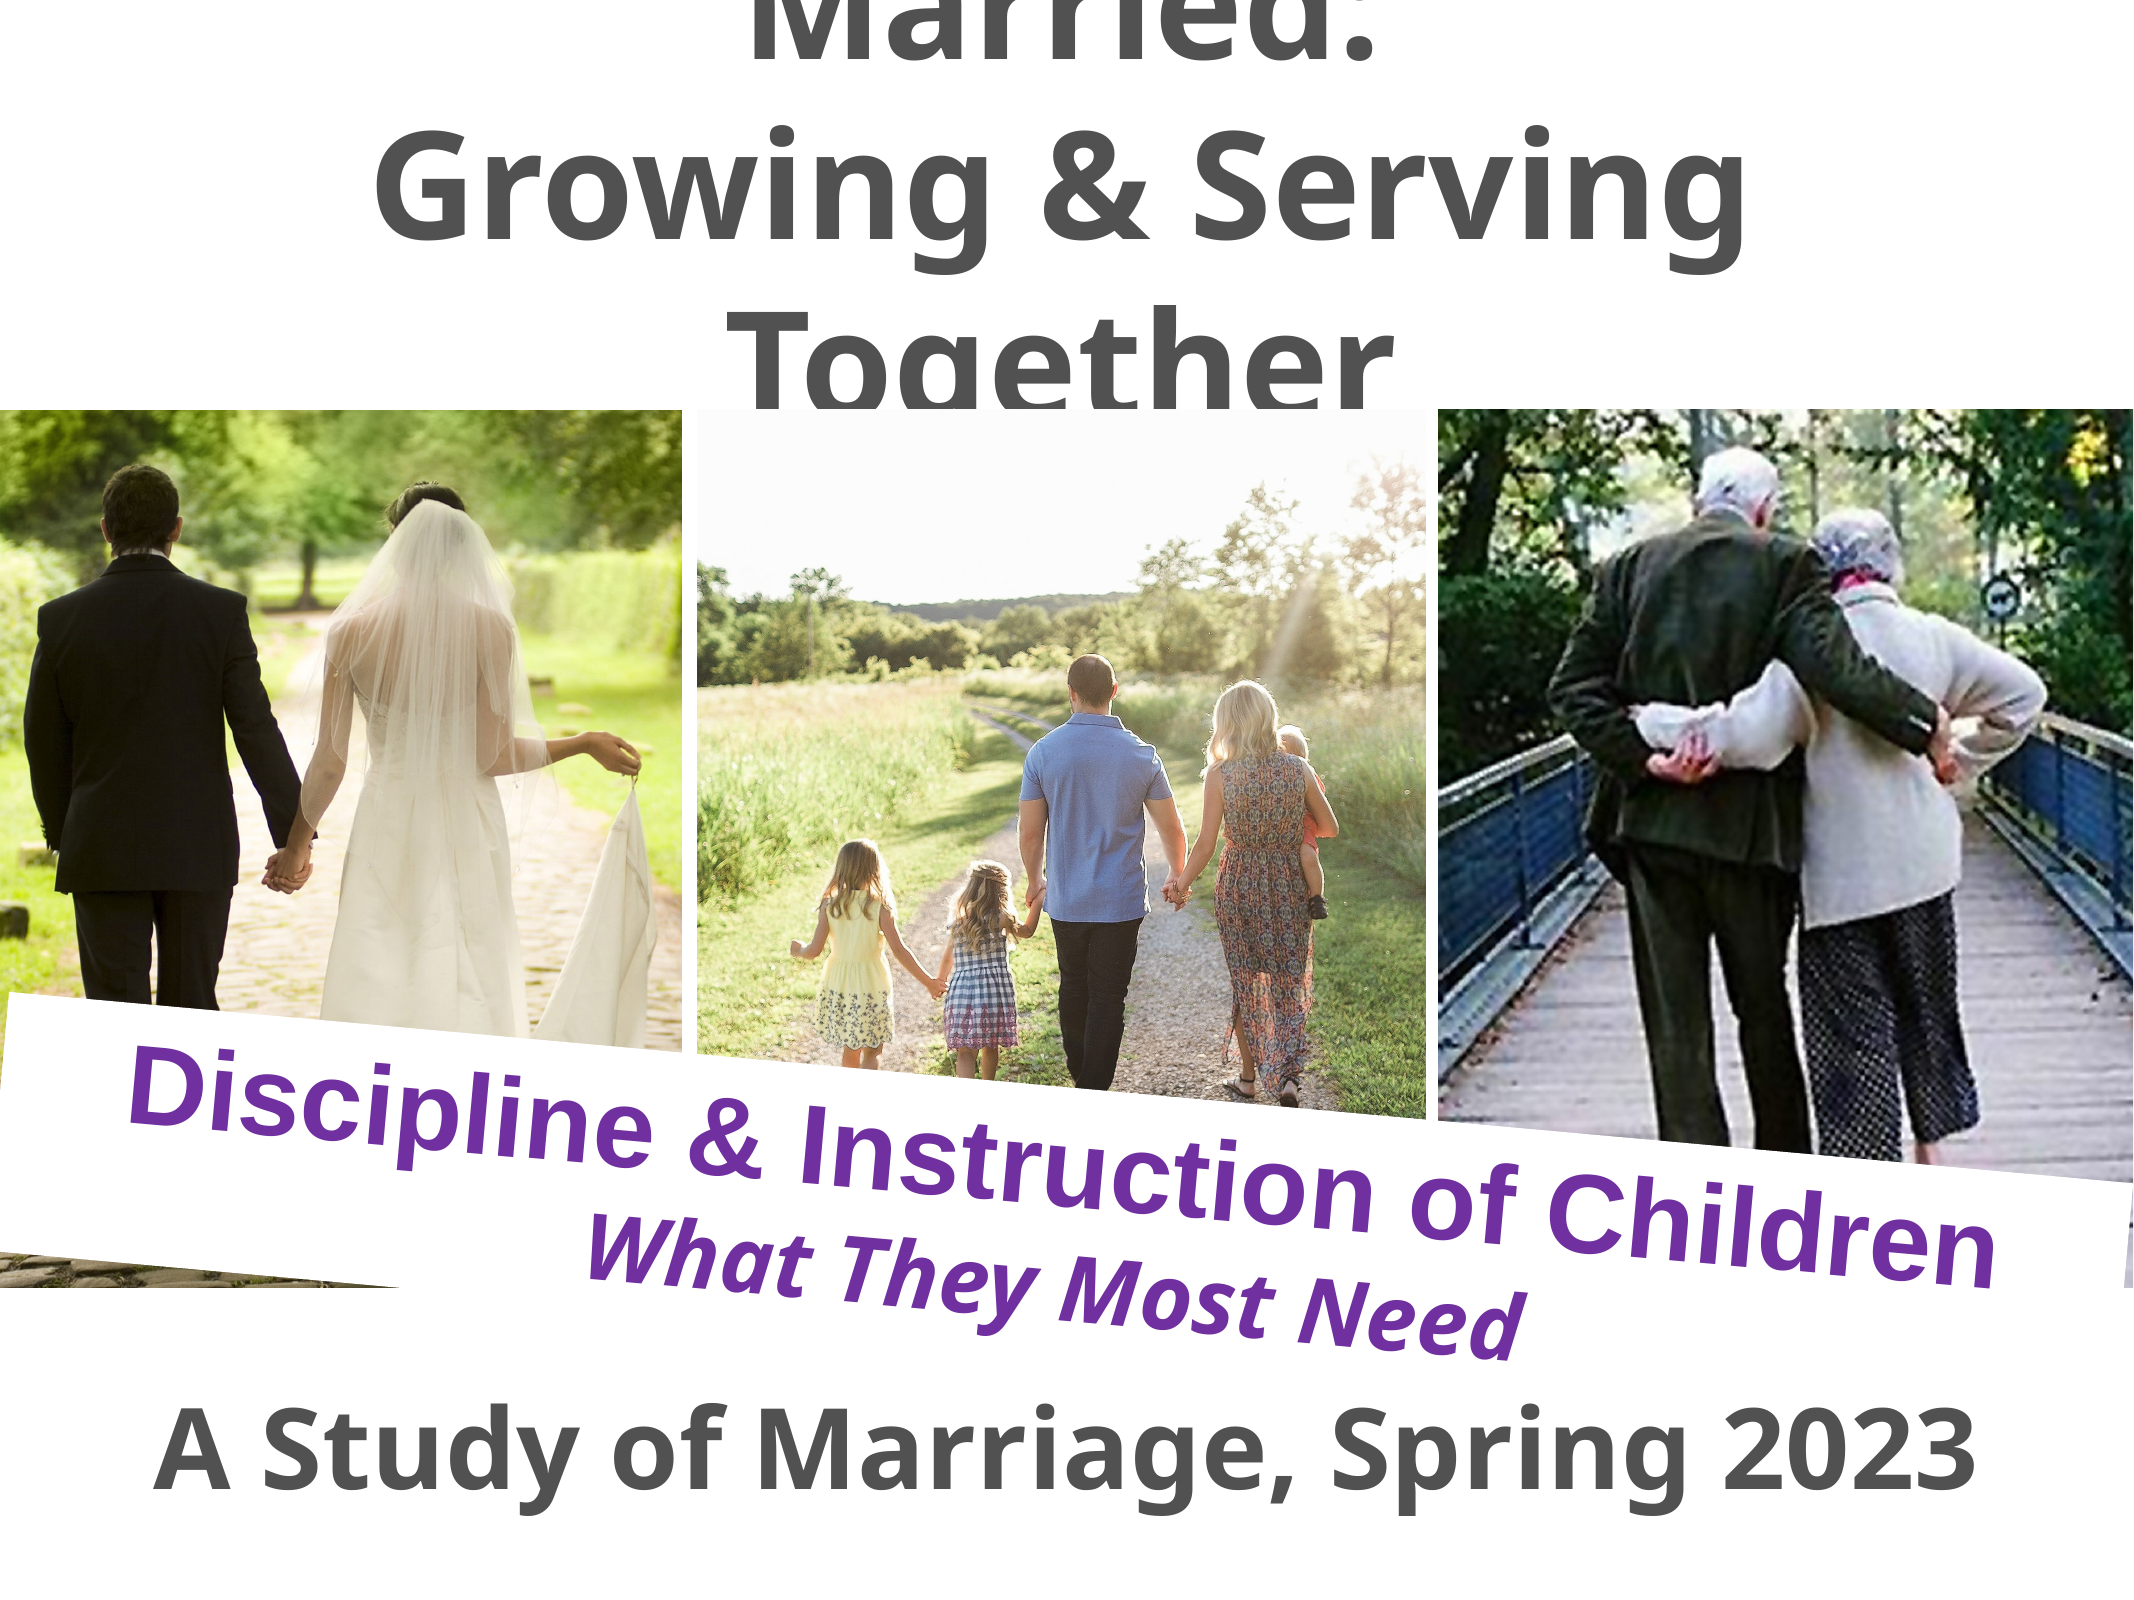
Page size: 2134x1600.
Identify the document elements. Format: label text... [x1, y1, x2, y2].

text_box Discipline & Instruction of Children What They Most Need [401, 1052, 2124, 1442]
picture [1438, 409, 2134, 1288]
title Married: Growing & Serving Together [123, 33, 1999, 325]
picture [697, 409, 1426, 1288]
list A Study of Marriage, Spring 2023 [129, 1377, 2005, 1513]
picture [0, 410, 682, 1288]
